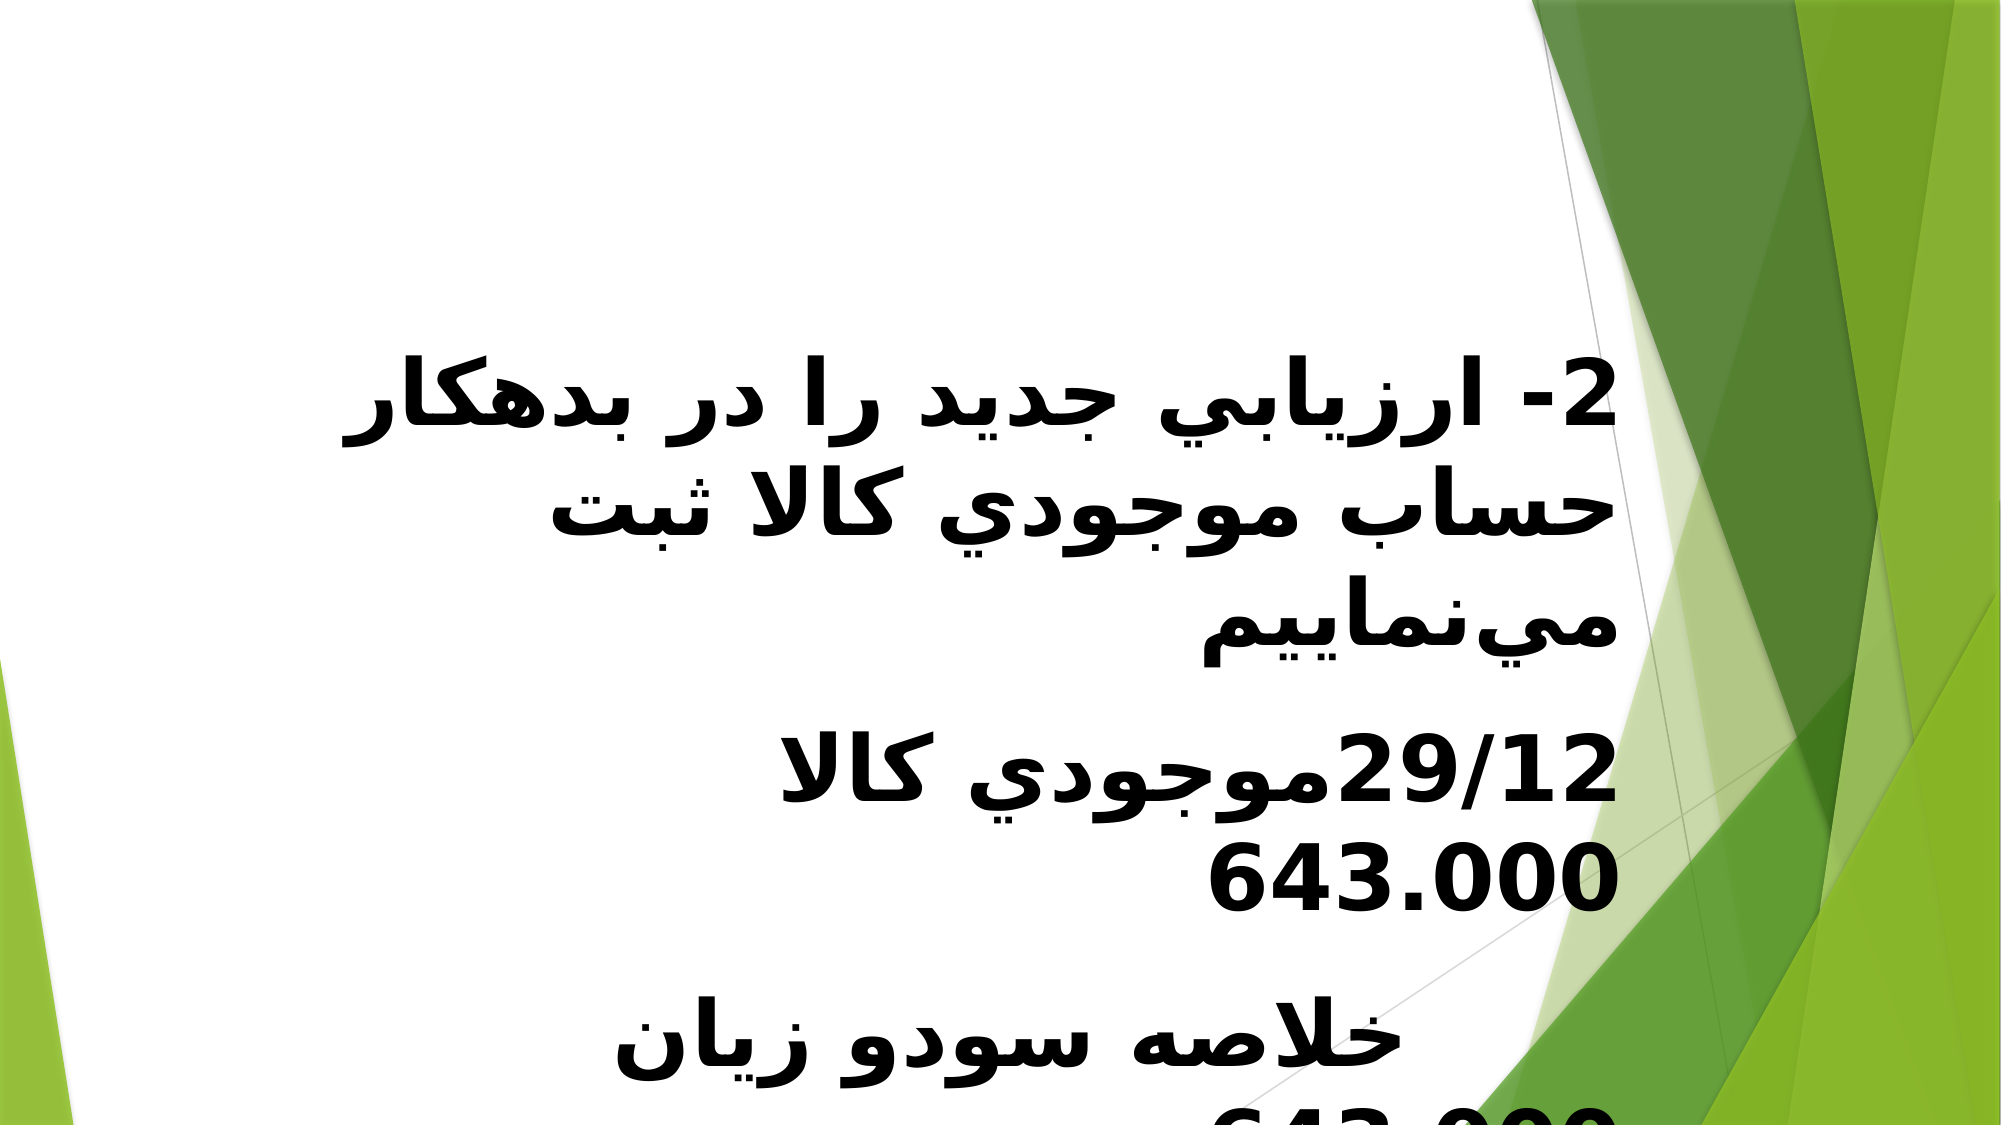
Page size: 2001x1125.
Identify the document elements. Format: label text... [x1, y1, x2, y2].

text_box 2- ارزيابي جديد را در بدهكار حساب موجودي كالا ثبت مي‌نماييم 29/12موجودي كالا 643.000 خلاصه سودو زيان 643.000 [314, 326, 1638, 1125]
